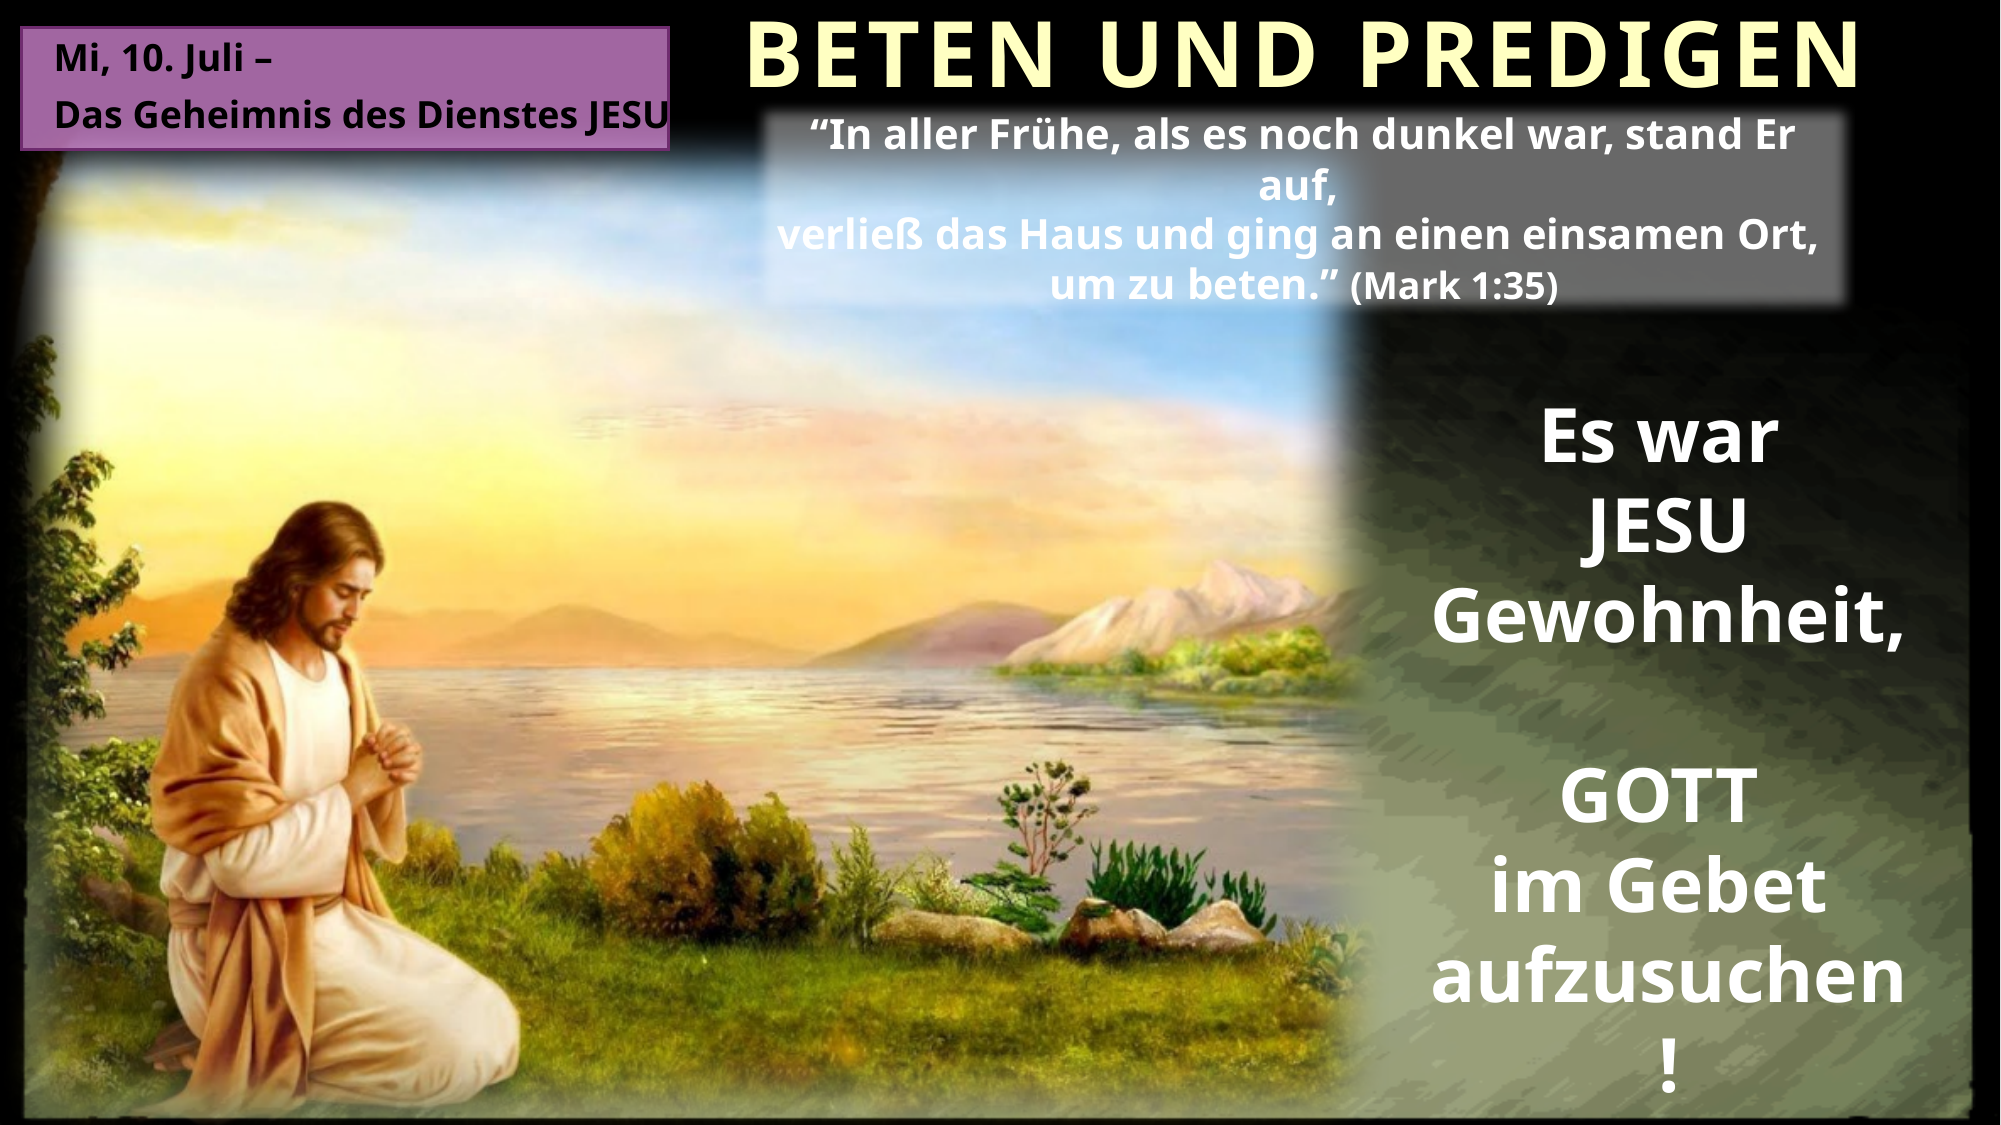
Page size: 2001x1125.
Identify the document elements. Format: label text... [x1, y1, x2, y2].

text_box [20, 26, 728, 151]
text_box Es war JESU Gewohnheit, GOTT im Gebet aufzusuchen! [1407, 380, 1931, 1115]
text_box “In aller Frühe, als es noch dunkel war, stand Er auf, verließ das Haus und ging an einen einsamen Ort, um zu beten.” (Mark 1:35) [1393, 124, 1834, 295]
text_box BETEN UND PREDIGEN [608, 0, 2000, 114]
picture [0, 0, 2001, 1125]
